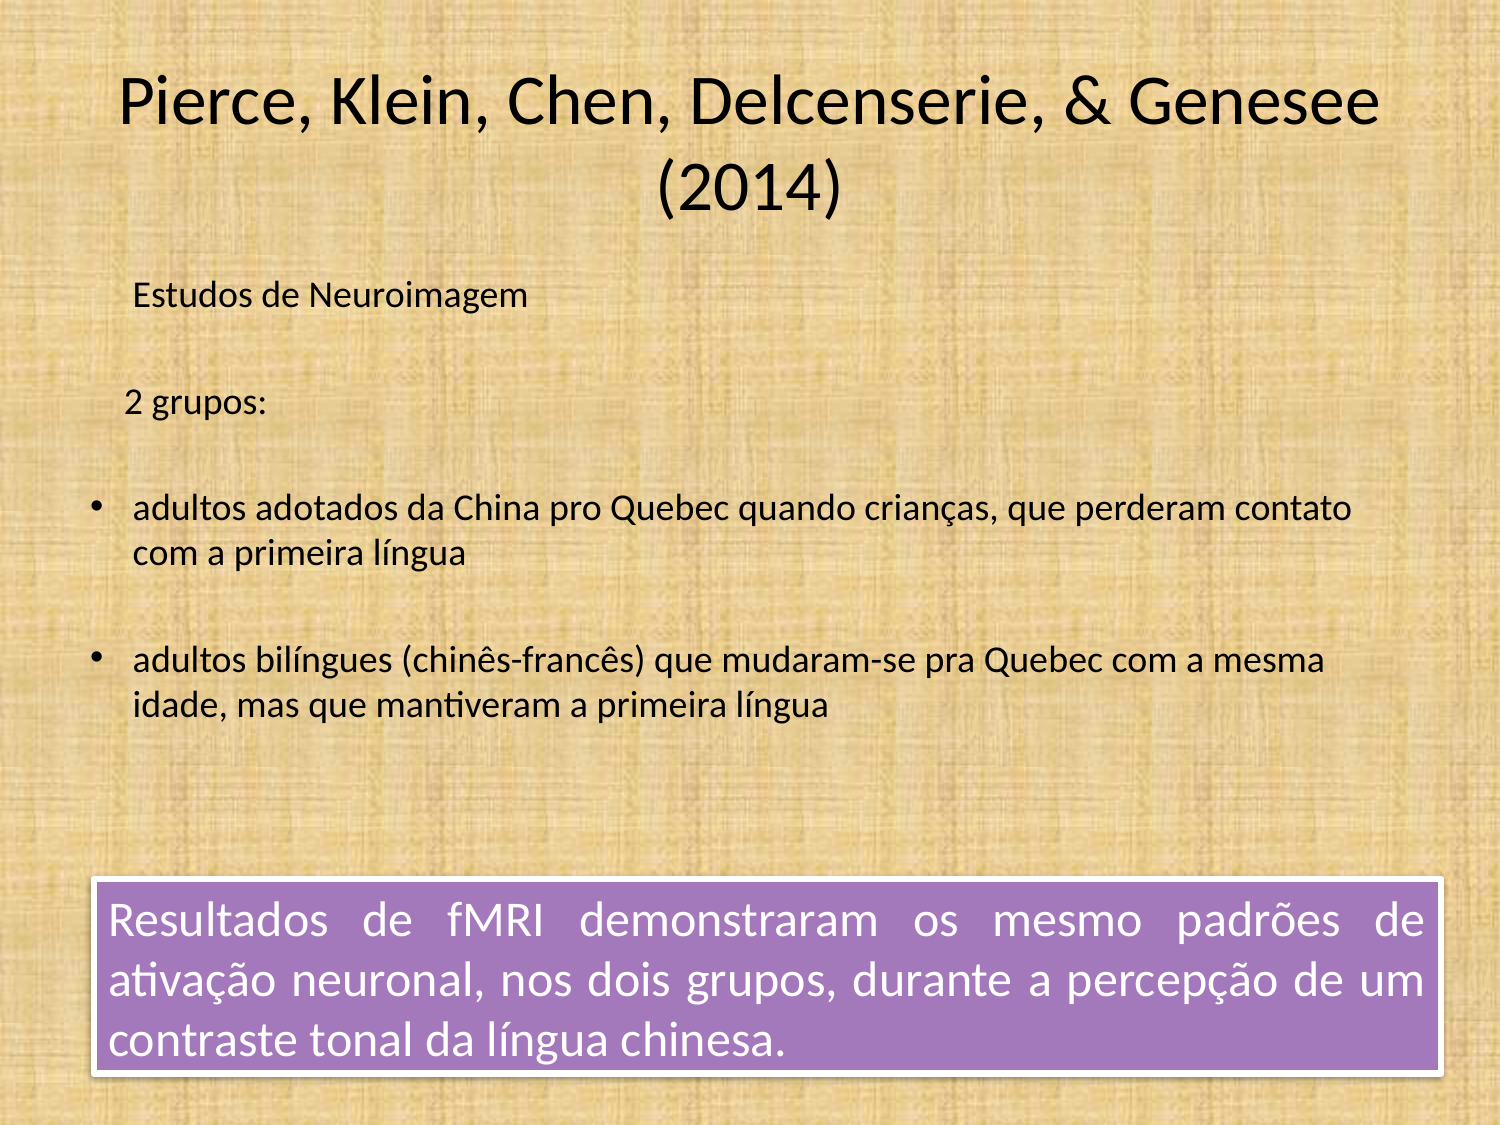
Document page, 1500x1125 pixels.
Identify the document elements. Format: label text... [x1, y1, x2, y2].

picture [0, 0, 1500, 1125]
title Pierce, Klein, Chen, Delcenserie, & Genesee (2014) [75, 45, 1425, 233]
text_box Resultados de fMRI demonstraram os mesmo padrões de ativação neuronal, nos dois grupos, durante a percepção de um contraste tonal da língua chinesa. [91, 876, 1444, 1077]
list Estudos de Neuroimagem 2 grupos: adultos adotados da China pro Quebec quando crianças, que perderam contato com a primeira língua adultos bilíngues (chinês-francês) que mudaram-se pra Quebec com a mesma idade, mas que mantiveram a primeira língua [75, 262, 1425, 821]
